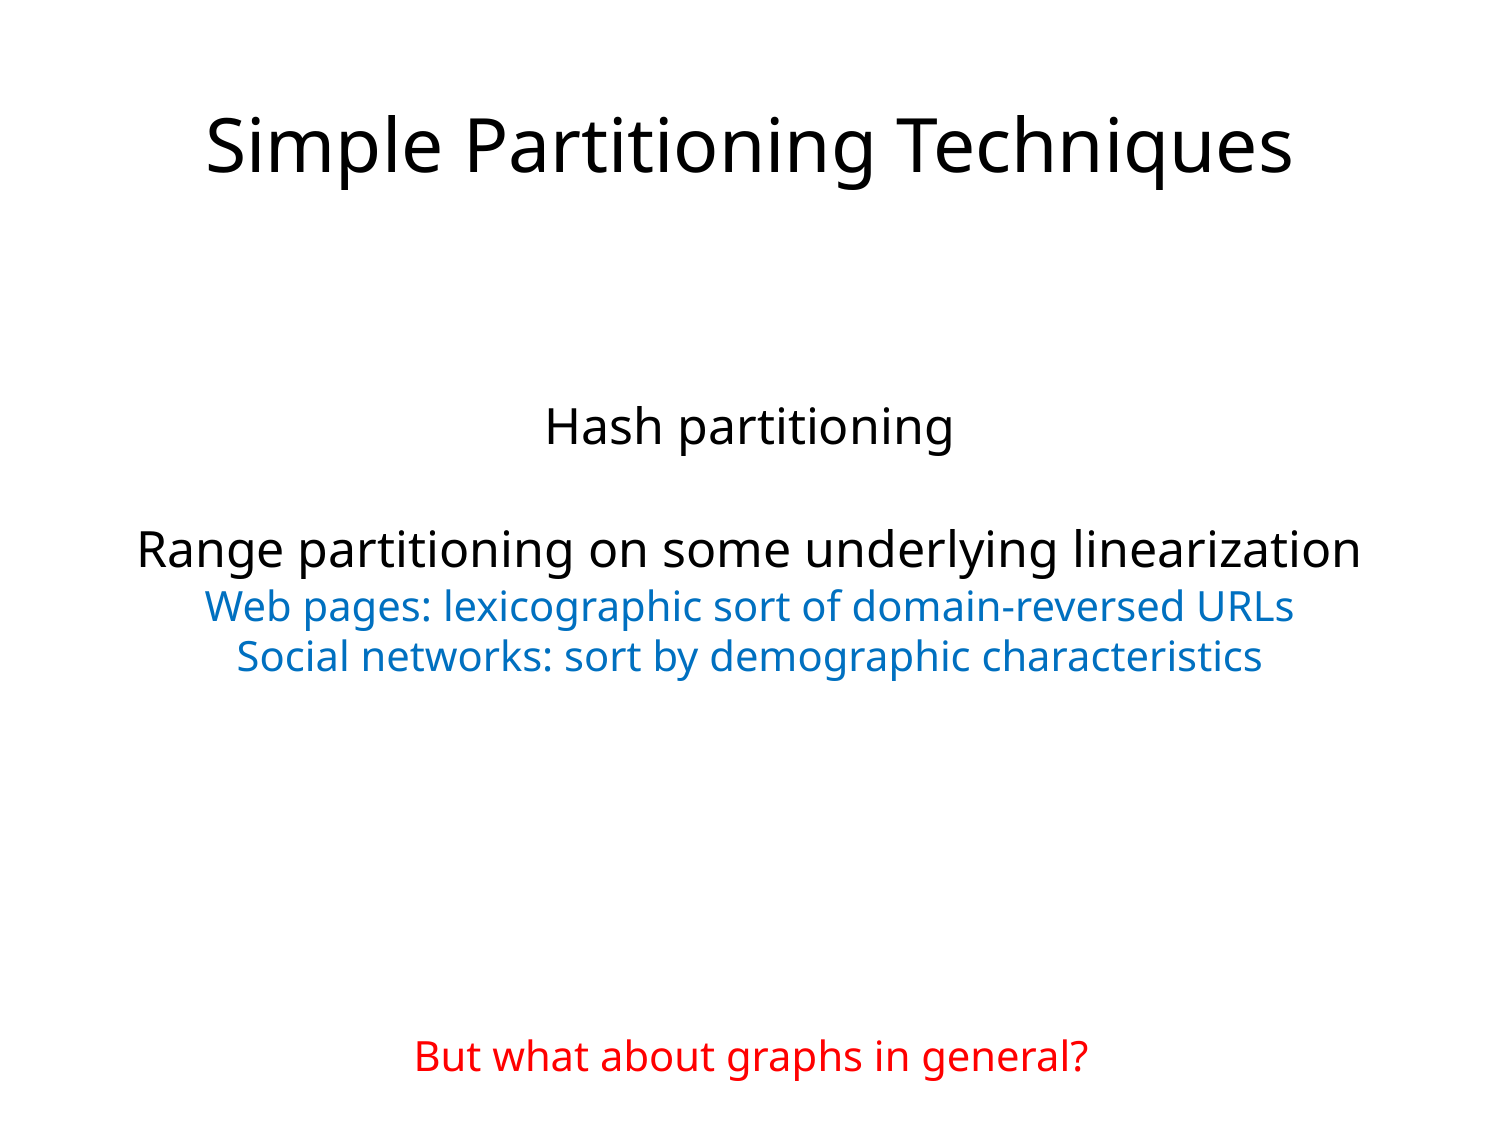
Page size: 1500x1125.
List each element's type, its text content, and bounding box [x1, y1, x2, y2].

text_box Web pages: lexicographic sort of domain-reversed URLs Social networks: sort by demographic characteristics [0, 572, 1500, 688]
text_box But what about graphs in general? [0, 1021, 1500, 1087]
text_box Simple Partitioning Techniques [0, 90, 1500, 203]
text_box Hash partitioning [0, 387, 1500, 463]
text_box Range partitioning on some underlying linearization [0, 510, 1500, 572]
